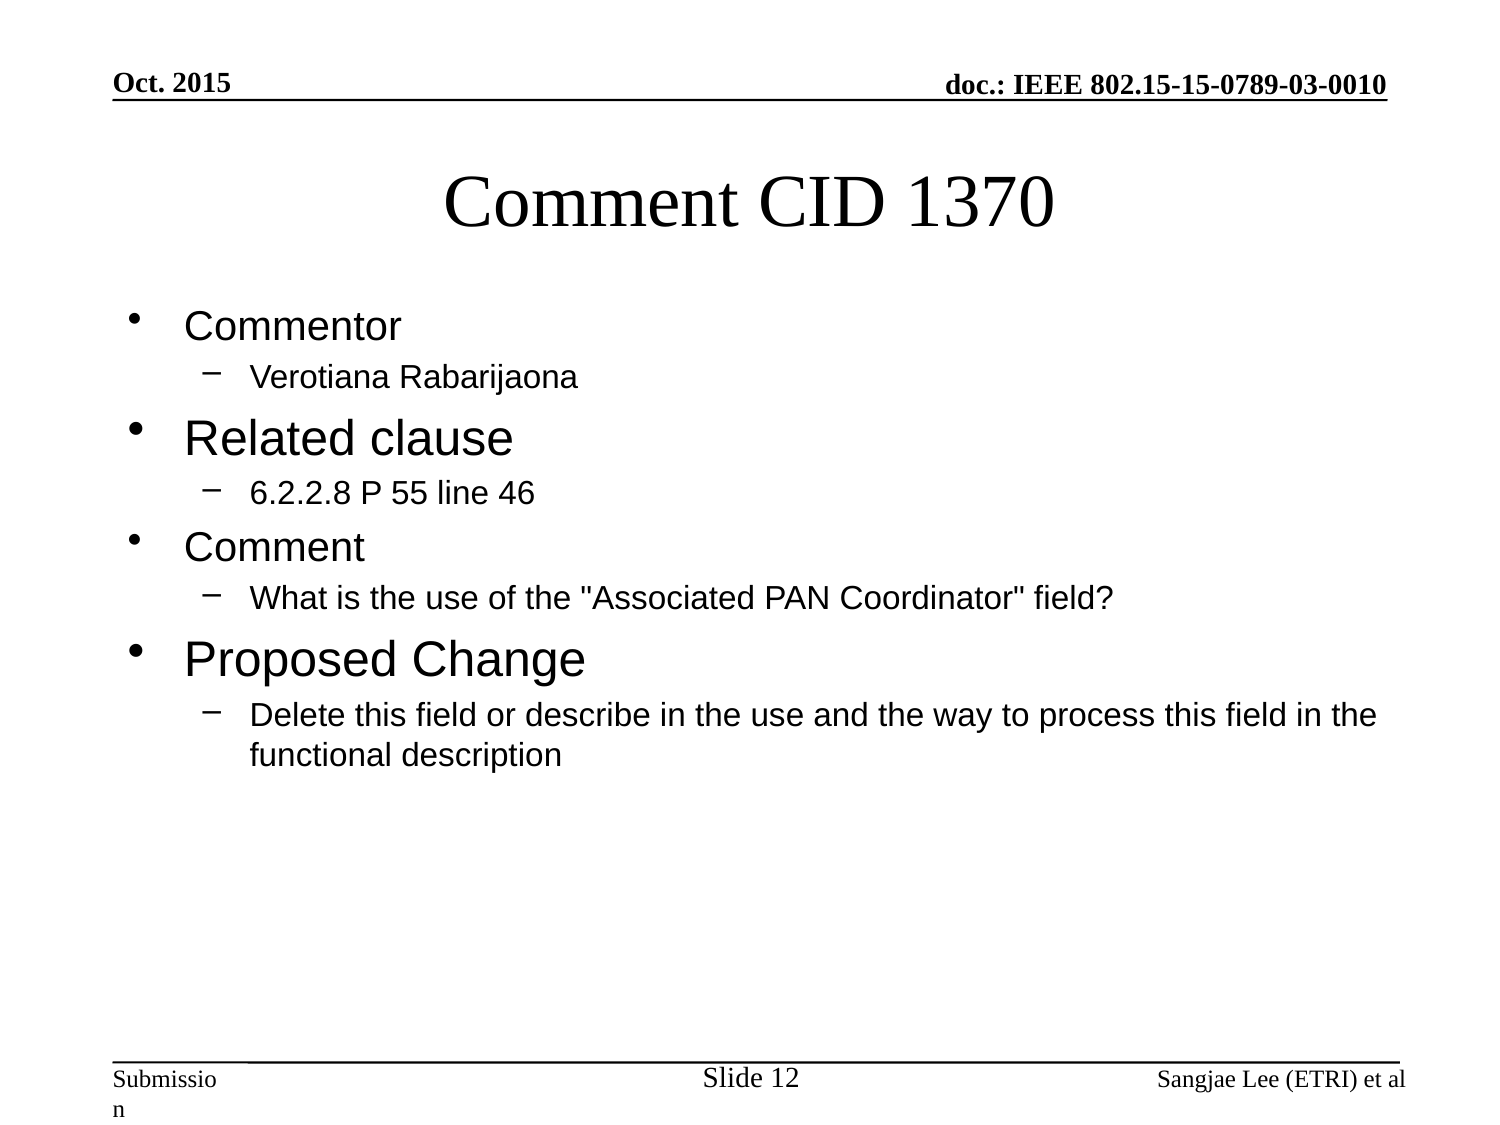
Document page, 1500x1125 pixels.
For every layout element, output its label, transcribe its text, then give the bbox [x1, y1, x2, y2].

list Commentor Verotiana Rabarijaona Related clause 6.2.2.8 P 55 line 46 Comment What is the use of the "Associated PAN Coordinator" field? Proposed Change Delete this field or describe in the use and the way to process this field in the functional description [112, 290, 1400, 1001]
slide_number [112, 62, 376, 99]
title Comment CID 1370 [112, 125, 1388, 268]
footer Sangjae Lee (ETRI) et al [899, 1061, 1413, 1093]
slide_number Slide 12 [619, 1058, 883, 1095]
